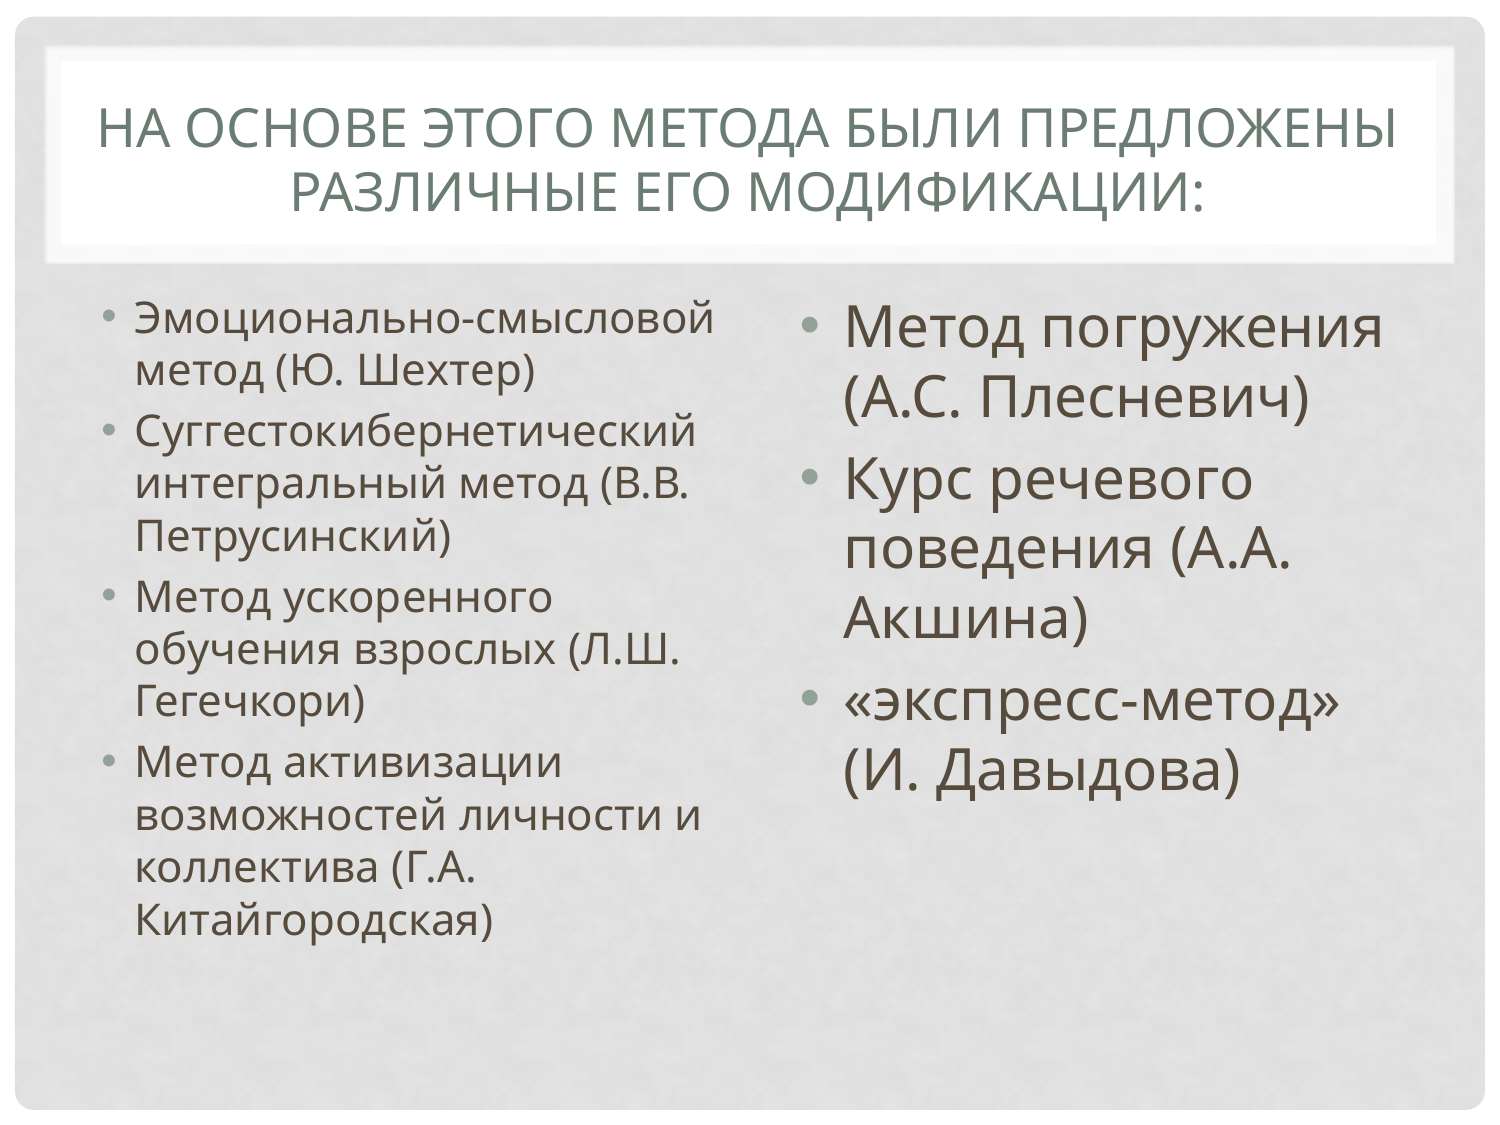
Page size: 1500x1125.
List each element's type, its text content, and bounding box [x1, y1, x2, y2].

title На основе этого метода были предложены различные его модификации: [69, 78, 1425, 238]
list Эмоционально-смысловой метод (Ю. Шехтер) Суггестокибернетический интегральный метод (В.В. Петрусинский) Метод ускоренного обучения взрослых (Л.Ш. Гегечкори) Метод активизации возможностей личности и коллектива (Г.А. Китайгородская) [69, 281, 733, 1005]
list Метод погружения (А.С. Плесневич) Курс речевого поведения (А.А. Акшина) «экспресс-метод» (И. Давыдова) [762, 281, 1425, 1005]
